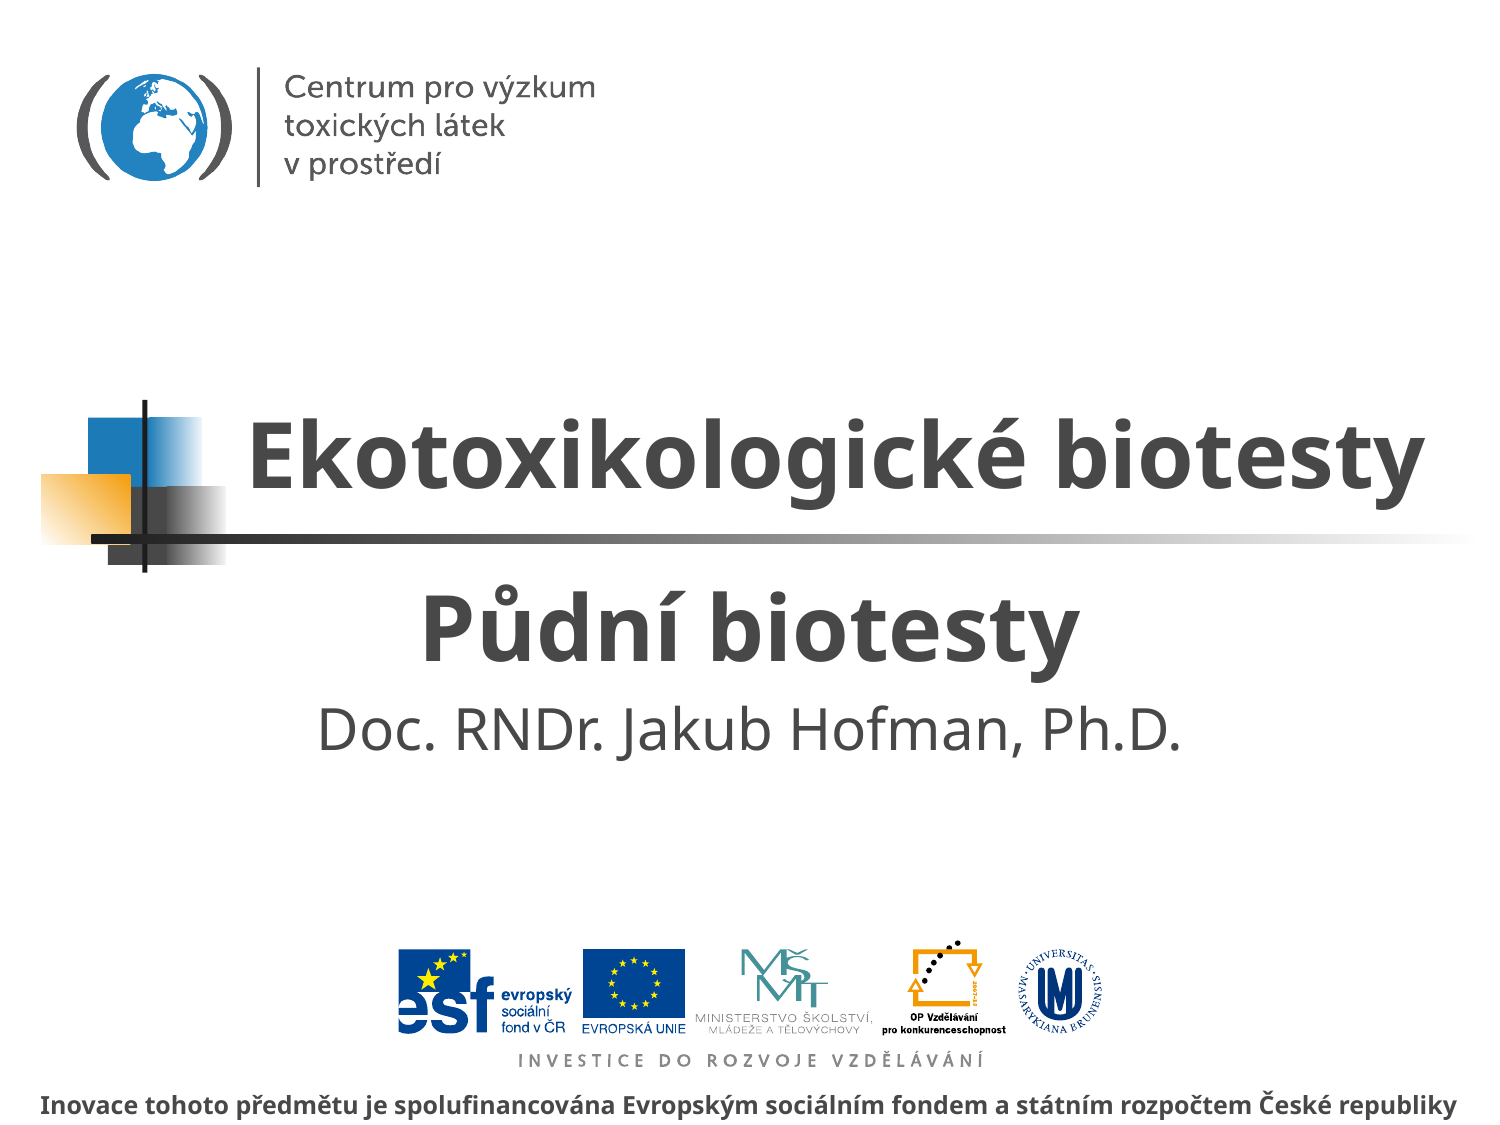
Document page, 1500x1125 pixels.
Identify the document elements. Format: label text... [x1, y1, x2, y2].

subtitle Půdní biotesty Doc. RNDr. Jakub Hofman, Ph.D. [224, 562, 1276, 1024]
picture [76, 66, 595, 188]
title Ekotoxikologické biotesty [229, 274, 1495, 516]
